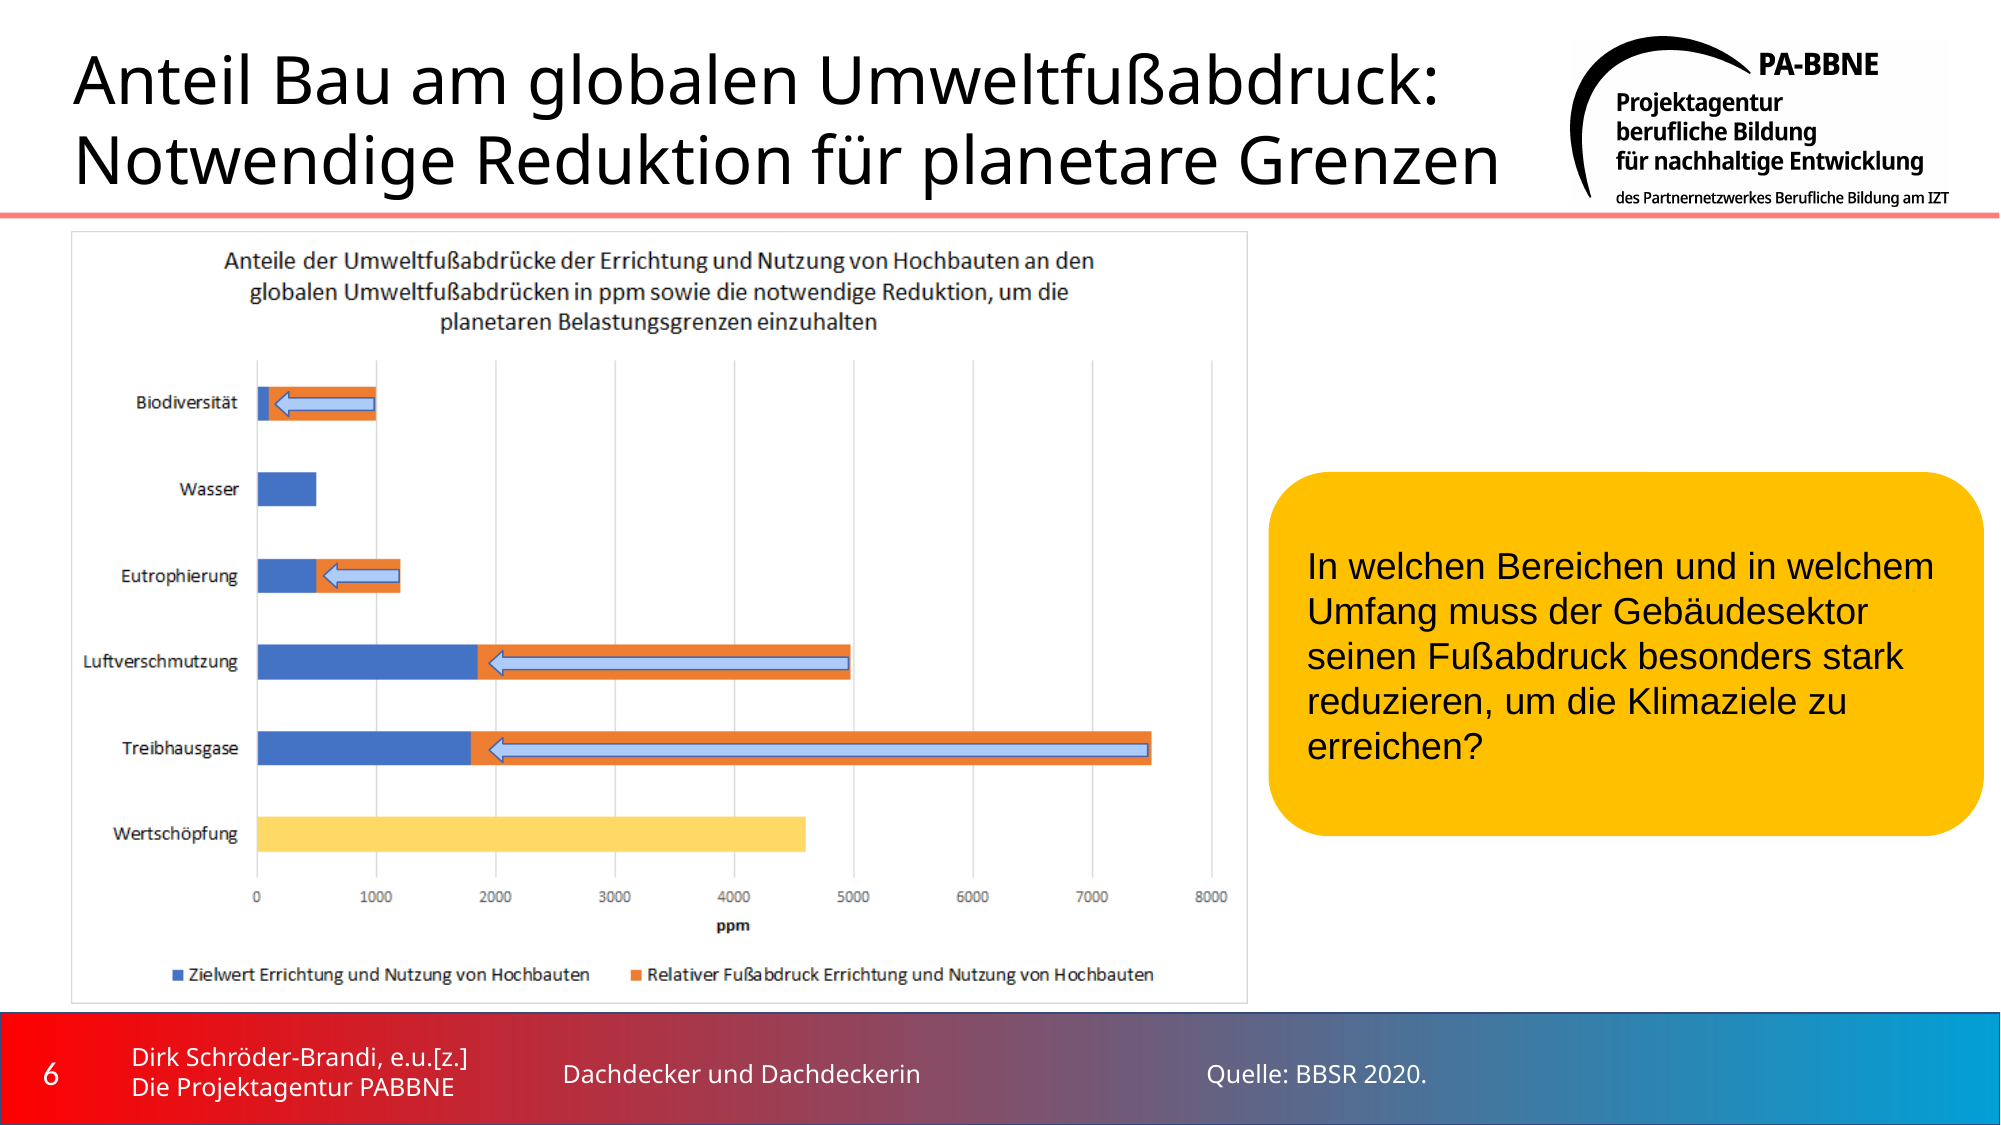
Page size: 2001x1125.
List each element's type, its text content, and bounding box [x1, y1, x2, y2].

picture [1570, 36, 1949, 207]
picture [71, 231, 1248, 1004]
list Quelle: BBSR 2020. [1191, 1026, 1949, 1118]
footer Dirk Schröder-Brandi, e.u.[z.] Die Projektagentur PABBNE [116, 1026, 533, 1118]
slide_number ‹#› [0, 1026, 102, 1118]
list Dachdecker und Dachdeckerin [547, 1026, 1177, 1118]
title Anteil Bau am globalen Umweltfußabdruck: Notwendige Reduktion für planetare Grenzen [59, 29, 1536, 207]
text_box In welchen Bereichen und in welchem Umfang muss der Gebäudesektor seinen Fußabdruck besonders stark reduzieren, um die Klimaziele zu erreichen? [1268, 471, 1984, 837]
